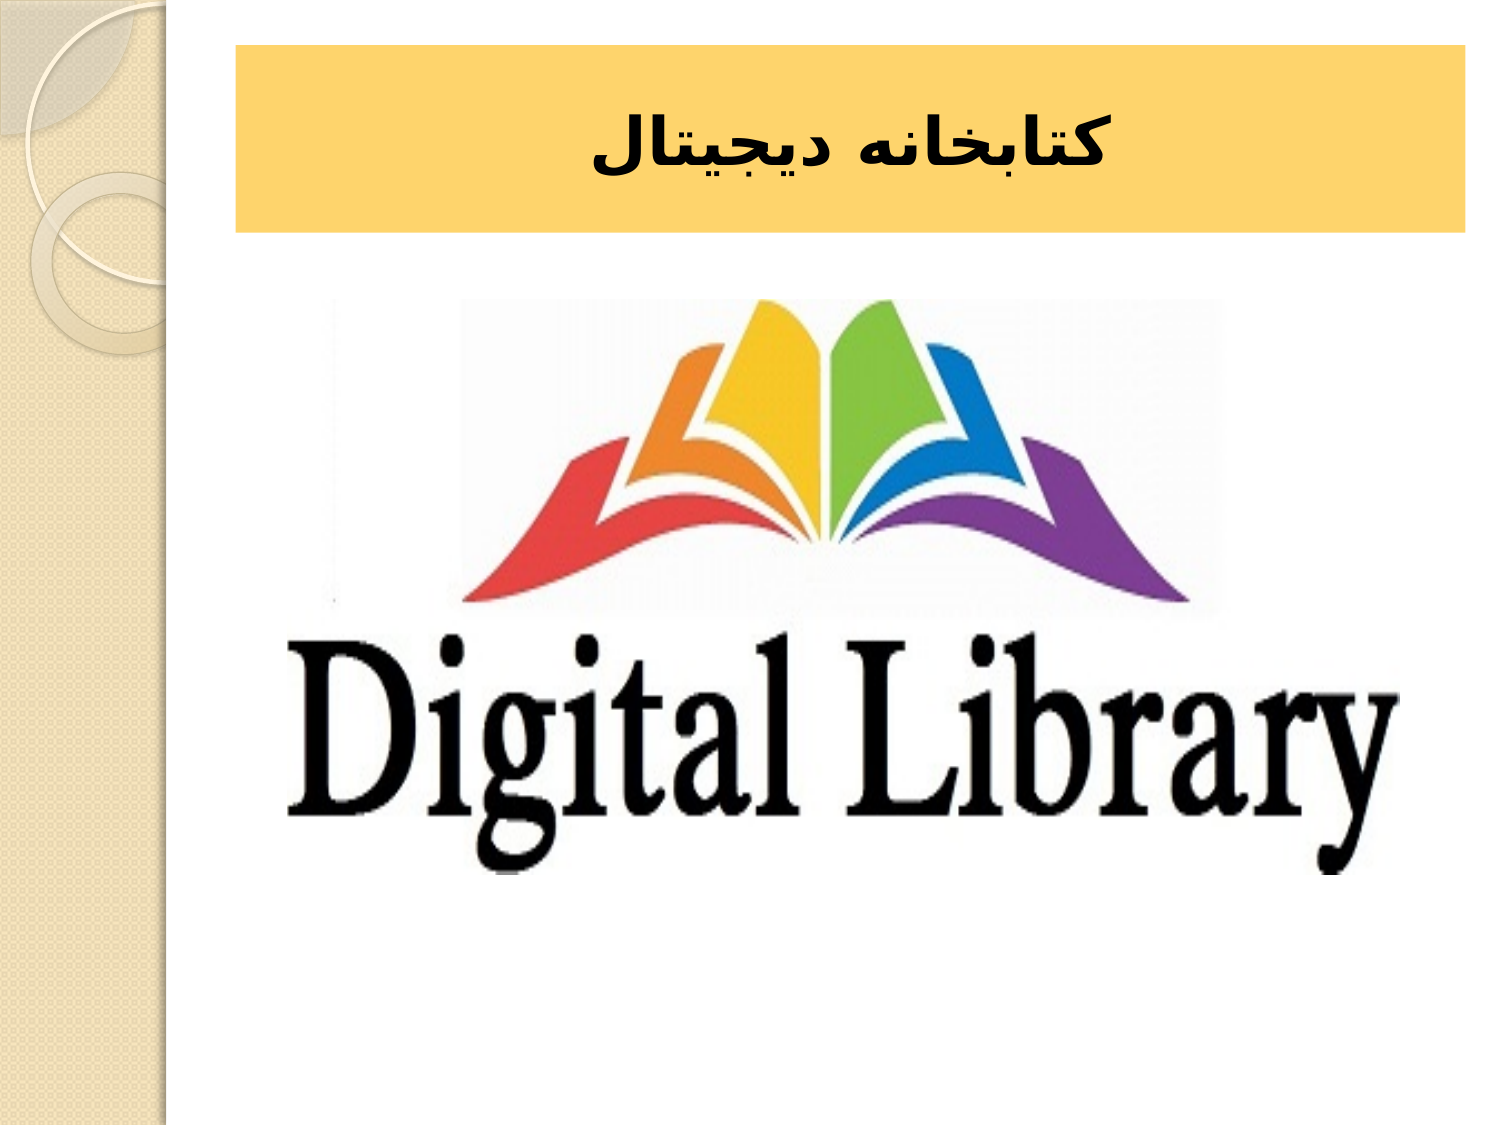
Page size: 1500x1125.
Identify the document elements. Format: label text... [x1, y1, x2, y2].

title کتابخانه دیجیتال [235, 45, 1466, 233]
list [287, 299, 1401, 876]
